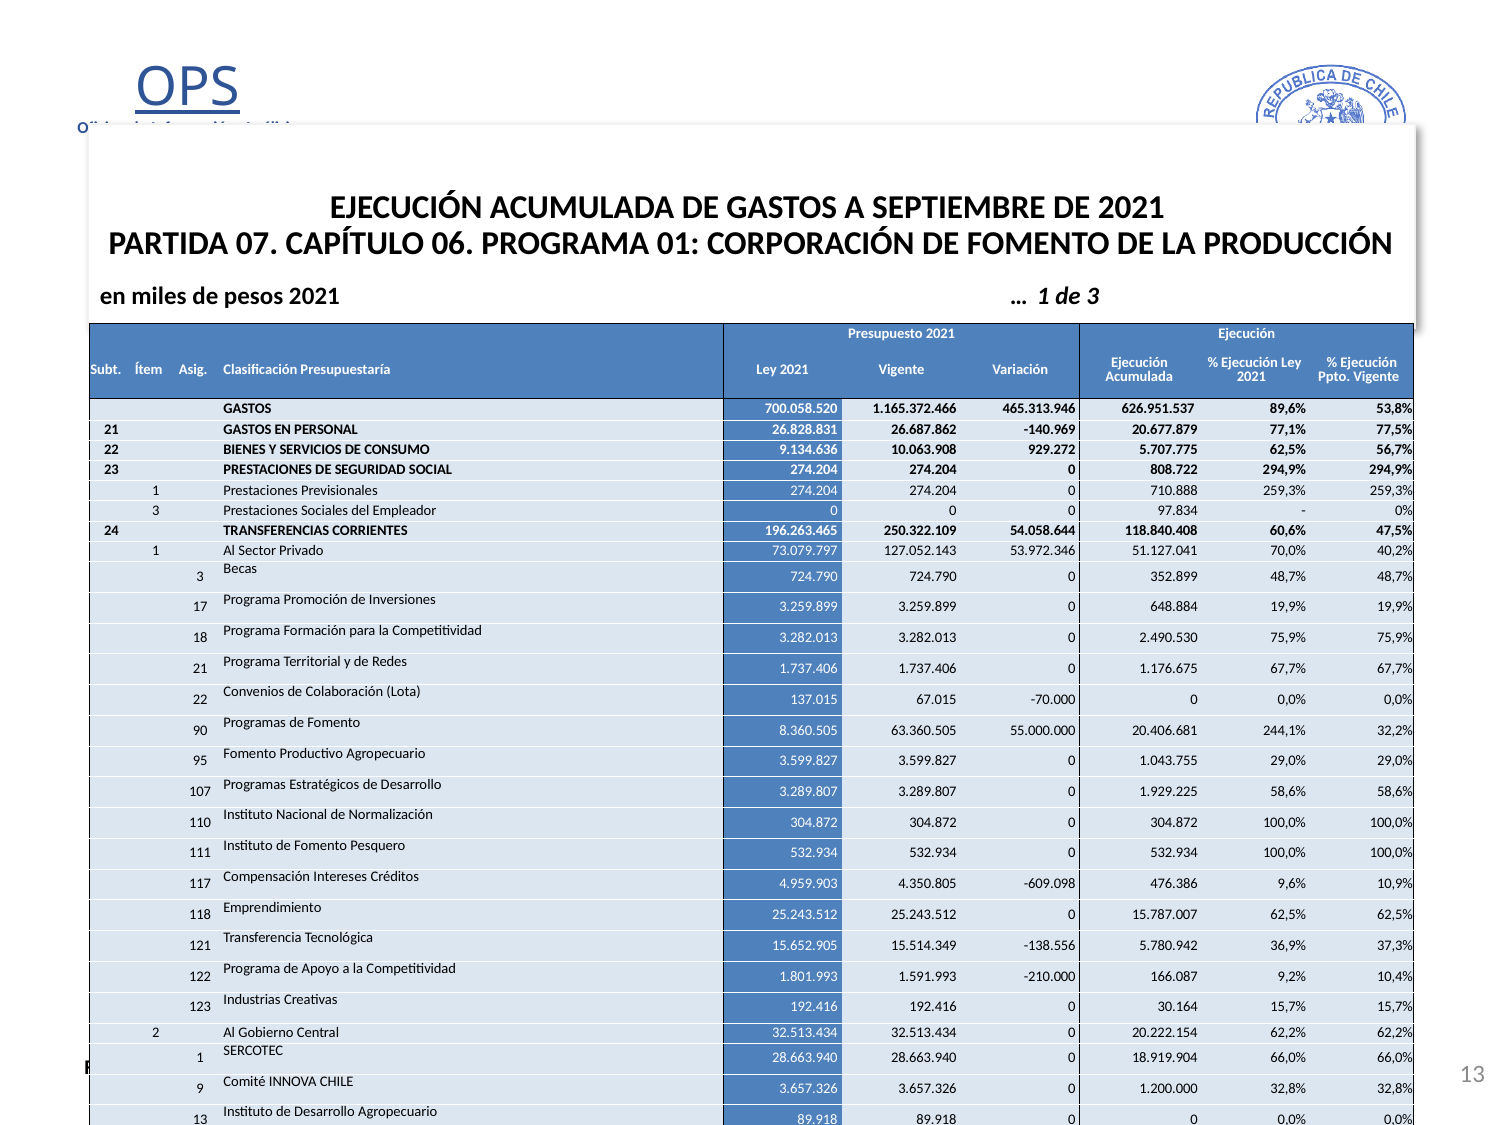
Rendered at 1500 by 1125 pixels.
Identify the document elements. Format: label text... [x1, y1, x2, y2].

table_cell Programa Territorial y de Redes [222, 654, 723, 684]
table_cell 9.134.636 [724, 441, 842, 460]
table_cell Programa Formación para la Competitividad [222, 624, 723, 653]
table_cell 274.204 [842, 481, 961, 500]
table_cell 20.406.681 [1080, 716, 1199, 746]
table_cell 724.790 [842, 562, 961, 592]
table_cell 67,7% [1307, 654, 1413, 684]
table_cell 89.918 [842, 1105, 961, 1125]
table_cell 808.722 [1080, 461, 1199, 480]
table_cell Ejecución Acumulada [1080, 342, 1199, 398]
table_cell 21 [178, 654, 222, 684]
table_cell 0,0% [1199, 685, 1307, 715]
table_cell 0 [724, 501, 842, 521]
table_cell 259,3% [1199, 481, 1307, 500]
table_cell 77,1% [1199, 421, 1307, 440]
table_cell 137.015 [724, 685, 842, 715]
table_cell 1.591.993 [842, 962, 961, 992]
table_cell 3.259.899 [842, 593, 961, 623]
table_cell 70,0% [1199, 542, 1307, 561]
table_cell 118.840.408 [1080, 522, 1199, 541]
table_cell [134, 461, 178, 480]
table_cell 0 [961, 777, 1079, 807]
table_cell 304.872 [724, 808, 842, 838]
table_cell Variación [961, 342, 1079, 398]
table_cell 3.282.013 [724, 624, 842, 653]
table_cell [90, 1024, 134, 1043]
table_cell 352.899 [1080, 562, 1199, 592]
table_cell [90, 654, 134, 684]
table_cell [134, 624, 178, 653]
table_cell 9 [178, 1075, 222, 1104]
table_cell 1.929.225 [1080, 777, 1199, 807]
table_cell 54.058.644 [961, 522, 1079, 541]
table_cell [134, 685, 178, 715]
table_cell 1.043.755 [1080, 747, 1199, 776]
table_cell 196.263.465 [724, 522, 842, 541]
table_cell Programa Promoción de Inversiones [222, 593, 723, 623]
table_header [90, 324, 134, 342]
picture [1240, 58, 1420, 175]
table_cell 51.127.041 [1080, 542, 1199, 561]
table_cell 24 [90, 522, 134, 541]
table_cell 56,7% [1307, 441, 1413, 460]
table_cell 250.322.109 [842, 522, 961, 541]
table_cell Becas [222, 562, 723, 592]
table_cell Convenios de Colaboración (Lota) [222, 685, 723, 715]
table_cell 1 [134, 481, 178, 500]
table_cell 60,6% [1199, 522, 1307, 541]
table_cell 0 [961, 624, 1079, 653]
table_cell [134, 900, 178, 930]
table_cell Instituto Nacional de Normalización [222, 808, 723, 838]
table_cell GASTOS [222, 399, 723, 420]
table_cell 32,8% [1199, 1075, 1307, 1104]
table_cell 532.934 [842, 839, 961, 869]
table_cell [90, 562, 134, 592]
table_cell 244,1% [1199, 716, 1307, 746]
table_cell 19,9% [1199, 593, 1307, 623]
table_cell 123 [178, 993, 222, 1023]
table_cell 0 [842, 501, 961, 521]
table_cell 0 [961, 993, 1079, 1023]
table_cell 0 [961, 1044, 1079, 1074]
table_header [178, 324, 222, 342]
table_cell % Ejecución Ppto. Vigente [1307, 342, 1413, 398]
table_cell 47,5% [1307, 522, 1413, 541]
table_cell Ítem [134, 342, 178, 398]
table_cell [134, 421, 178, 440]
table_cell 2 [134, 1024, 178, 1043]
table_cell -210.000 [961, 962, 1079, 992]
table_cell [90, 808, 134, 838]
table_cell [90, 931, 134, 961]
table_cell 0,0% [1199, 1105, 1307, 1125]
table_cell 0 [961, 654, 1079, 684]
table_cell [178, 441, 222, 460]
table_cell 20.677.879 [1080, 421, 1199, 440]
table_cell Programa de Apoyo a la Competitividad [222, 962, 723, 992]
table_cell 32,2% [1307, 716, 1413, 746]
table_cell 66,0% [1199, 1044, 1307, 1074]
table_cell BIENES Y SERVICIOS DE CONSUMO [222, 441, 723, 460]
table_cell 532.934 [724, 839, 842, 869]
table_cell 30.164 [1080, 993, 1199, 1023]
table_cell 0 [961, 562, 1079, 592]
table_cell 111 [178, 839, 222, 869]
table_cell TRANSFERENCIAS CORRIENTES [222, 522, 723, 541]
table_cell 274.204 [724, 461, 842, 480]
table_cell 118 [178, 900, 222, 930]
table_cell 89,6% [1199, 399, 1307, 420]
table_cell [134, 522, 178, 541]
table_cell 37,3% [1307, 931, 1413, 961]
table_cell 13 [178, 1105, 222, 1125]
table_cell -140.969 [961, 421, 1079, 440]
table_cell 0 [1080, 1105, 1199, 1125]
table_cell [90, 685, 134, 715]
table_cell 32.513.434 [842, 1024, 961, 1043]
table_cell [178, 522, 222, 541]
slide_number 13 [1414, 1042, 1500, 1103]
table_cell 121 [178, 931, 222, 961]
table_cell 0 [961, 839, 1079, 869]
table_cell [178, 461, 222, 480]
table_cell 18 [178, 624, 222, 653]
table_cell Instituto de Desarrollo Agropecuario [222, 1105, 723, 1125]
table_cell 22 [90, 441, 134, 460]
table_cell [90, 993, 134, 1023]
table_cell 15.652.905 [724, 931, 842, 961]
table_cell [134, 593, 178, 623]
table_cell 66,0% [1307, 1044, 1413, 1074]
table_cell 53.972.346 [961, 542, 1079, 561]
table_cell Al Gobierno Central [222, 1024, 723, 1043]
table_cell 100,0% [1199, 808, 1307, 838]
table_cell [134, 654, 178, 684]
text_box en miles de pesos 2021 … 1 de 3 [85, 271, 1411, 309]
table_cell 0 [961, 593, 1079, 623]
table_cell 73.079.797 [724, 542, 842, 561]
table_cell 55.000.000 [961, 716, 1079, 746]
table_cell 28.663.940 [724, 1044, 842, 1074]
table_cell [90, 1044, 134, 1074]
table_cell 28.663.940 [842, 1044, 961, 1074]
table_cell 5.780.942 [1080, 931, 1199, 961]
table_cell 15.514.349 [842, 931, 961, 961]
table_cell [134, 870, 178, 899]
table_cell 3.289.807 [842, 777, 961, 807]
table_cell 32,8% [1307, 1075, 1413, 1104]
table_cell 1 [178, 1044, 222, 1074]
table_cell 20.222.154 [1080, 1024, 1199, 1043]
table_cell 0 [961, 808, 1079, 838]
table_cell 710.888 [1080, 481, 1199, 500]
table_cell 476.386 [1080, 870, 1199, 899]
table_cell 58,6% [1307, 777, 1413, 807]
table_cell 3.599.827 [842, 747, 961, 776]
table_cell 4.350.805 [842, 870, 961, 899]
table_cell 15,7% [1199, 993, 1307, 1023]
table_cell [90, 839, 134, 869]
table_cell [90, 777, 134, 807]
table_cell 0 [961, 900, 1079, 930]
table_cell 15.787.007 [1080, 900, 1199, 930]
table_cell [90, 1105, 134, 1125]
table_cell 0 [1080, 685, 1199, 715]
table_cell 4.959.903 [724, 870, 842, 899]
table_cell 3.282.013 [842, 624, 961, 653]
table_cell Instituto de Fomento Pesquero [222, 839, 723, 869]
table_cell Programas Estratégicos de Desarrollo [222, 777, 723, 807]
table_cell [178, 481, 222, 500]
table_cell [134, 441, 178, 460]
table_cell 100,0% [1307, 839, 1413, 869]
table_cell 67,7% [1199, 654, 1307, 684]
table_cell PRESTACIONES DE SEGURIDAD SOCIAL [222, 461, 723, 480]
table_cell 1.801.993 [724, 962, 842, 992]
table_cell Comité INNOVA CHILE [222, 1075, 723, 1104]
table_cell 17 [178, 593, 222, 623]
table_cell 700.058.520 [724, 399, 842, 420]
table_header [222, 324, 723, 342]
table_cell 22 [178, 685, 222, 715]
table_cell 8.360.505 [724, 716, 842, 746]
table_cell 15,7% [1307, 993, 1413, 1023]
table_header [134, 324, 178, 342]
table_cell 26.687.862 [842, 421, 961, 440]
table_cell [134, 962, 178, 992]
table_cell Al Sector Privado [222, 542, 723, 561]
table_cell -70.000 [961, 685, 1079, 715]
table_cell 62,2% [1307, 1024, 1413, 1043]
table_cell 32.513.434 [724, 1024, 842, 1043]
table_cell [90, 962, 134, 992]
table_cell [134, 777, 178, 807]
table_cell 0,0% [1307, 1105, 1413, 1125]
table_cell Subt. [90, 342, 134, 398]
table_cell 166.087 [1080, 962, 1199, 992]
table_cell 58,6% [1199, 777, 1307, 807]
table_cell 0 [961, 747, 1079, 776]
table_cell 62,5% [1307, 900, 1413, 930]
table_cell [90, 501, 134, 521]
table_cell [134, 1044, 178, 1074]
table_cell SERCOTEC [222, 1044, 723, 1074]
table_cell [134, 839, 178, 869]
table_cell 0 [961, 501, 1079, 521]
table_cell Prestaciones Sociales del Empleador [222, 501, 723, 521]
table_cell [90, 716, 134, 746]
table_cell 40,2% [1307, 542, 1413, 561]
table_cell [178, 542, 222, 561]
table_cell 465.313.946 [961, 399, 1079, 420]
table_cell 77,5% [1307, 421, 1413, 440]
table_cell 5.707.775 [1080, 441, 1199, 460]
table_cell [90, 542, 134, 561]
table_cell [90, 481, 134, 500]
table_cell [178, 501, 222, 521]
table_cell [178, 399, 222, 420]
table_cell 259,3% [1307, 481, 1413, 500]
table_cell 53,8% [1307, 399, 1413, 420]
table_cell Fomento Productivo Agropecuario [222, 747, 723, 776]
table_cell 724.790 [724, 562, 842, 592]
table_cell 26.828.831 [724, 421, 842, 440]
table_cell 36,9% [1199, 931, 1307, 961]
table_cell 3.657.326 [724, 1075, 842, 1104]
table_cell 75,9% [1307, 624, 1413, 653]
table_cell Emprendimiento [222, 900, 723, 930]
table_cell 532.934 [1080, 839, 1199, 869]
table_cell 100,0% [1307, 808, 1413, 838]
table_cell [134, 716, 178, 746]
table_cell 294,9% [1307, 461, 1413, 480]
table_cell [90, 399, 134, 420]
table_cell 62,5% [1199, 441, 1307, 460]
table_cell [134, 1075, 178, 1104]
table_cell Transferencia Tecnológica [222, 931, 723, 961]
table_cell 23 [90, 461, 134, 480]
table_cell Vigente [842, 342, 961, 398]
table_cell 3.289.807 [724, 777, 842, 807]
table_cell 1.165.372.466 [842, 399, 961, 420]
table_cell [134, 747, 178, 776]
table_cell 626.951.537 [1080, 399, 1199, 420]
table_cell Prestaciones Previsionales [222, 481, 723, 500]
table_cell 117 [178, 870, 222, 899]
table_header Ejecución [1080, 324, 1413, 342]
table_cell 29,0% [1199, 747, 1307, 776]
table_cell [90, 624, 134, 653]
table_cell Compensación Intereses Créditos [222, 870, 723, 899]
table_cell 3.599.827 [724, 747, 842, 776]
table_cell Asig. [178, 342, 222, 398]
table_cell 89.918 [724, 1105, 842, 1125]
table_cell Ley 2021 [724, 342, 842, 398]
table_cell 48,7% [1199, 562, 1307, 592]
table_cell 304.872 [1080, 808, 1199, 838]
table_cell 25.243.512 [724, 900, 842, 930]
table_cell 48,7% [1307, 562, 1413, 592]
table_cell 192.416 [842, 993, 961, 1023]
table_cell 1.737.406 [724, 654, 842, 684]
table_cell % Ejecución Ley 2021 [1199, 342, 1307, 398]
table_cell 29,0% [1307, 747, 1413, 776]
table_cell 107 [178, 777, 222, 807]
table_cell 3.657.326 [842, 1075, 961, 1104]
table_cell [90, 593, 134, 623]
table_cell [178, 1024, 222, 1043]
table_cell -609.098 [961, 870, 1079, 899]
table_cell [134, 562, 178, 592]
table_cell 1.200.000 [1080, 1075, 1199, 1104]
table_cell 3 [178, 562, 222, 592]
table_cell 0 [961, 481, 1079, 500]
table_cell 110 [178, 808, 222, 838]
table_cell 90 [178, 716, 222, 746]
table_cell 62,5% [1199, 900, 1307, 930]
table_cell 304.872 [842, 808, 961, 838]
table_cell [134, 399, 178, 420]
table_cell 9,6% [1199, 870, 1307, 899]
table_cell 192.416 [724, 993, 842, 1023]
table_cell 97.834 [1080, 501, 1199, 521]
table_cell 127.052.143 [842, 542, 961, 561]
table_cell 3 [134, 501, 178, 521]
table_cell 19,9% [1307, 593, 1413, 623]
table_cell 2.490.530 [1080, 624, 1199, 653]
table_cell 9,2% [1199, 962, 1307, 992]
table_cell 21 [90, 421, 134, 440]
table_cell 18.919.904 [1080, 1044, 1199, 1074]
title EJECUCIÓN ACUMULADA DE GASTOS A SEPTIEMBRE DE 2021 PARTIDA 07. CAPÍTULO 06. PROGRAMA 01: CORPORACIÓN DE FOMENTO DE LA PRODUCCIÓN [88, 124, 1415, 328]
table_cell 100,0% [1199, 839, 1307, 869]
table_cell 0 [961, 1075, 1079, 1104]
table_cell Industrias Creativas [222, 993, 723, 1023]
table_cell [134, 931, 178, 961]
table_cell [90, 900, 134, 930]
table_cell 95 [178, 747, 222, 776]
table_cell 25.243.512 [842, 900, 961, 930]
table_cell 3.259.899 [724, 593, 842, 623]
table_cell [90, 1075, 134, 1104]
table_cell 0,0% [1307, 685, 1413, 715]
table_cell 67.015 [842, 685, 961, 715]
table_cell -138.556 [961, 931, 1079, 961]
table_cell 10,9% [1307, 870, 1413, 899]
table_cell Clasificación Presupuestaría [222, 342, 723, 398]
table_cell - [1199, 501, 1307, 521]
table_cell [178, 421, 222, 440]
table_cell 0 [961, 1105, 1079, 1125]
table_cell 648.884 [1080, 593, 1199, 623]
table_cell 63.360.505 [842, 716, 961, 746]
table_cell [90, 747, 134, 776]
table_header Presupuesto 2021 [724, 324, 1079, 342]
table_cell 0% [1307, 501, 1413, 521]
table_cell 1.176.675 [1080, 654, 1199, 684]
table_cell 75,9% [1199, 624, 1307, 653]
table_cell 0 [961, 461, 1079, 480]
table_cell [134, 1105, 178, 1125]
table_cell 294,9% [1199, 461, 1307, 480]
table_cell 274.204 [842, 461, 961, 480]
table_cell 122 [178, 962, 222, 992]
table_cell 1.737.406 [842, 654, 961, 684]
table_cell [134, 808, 178, 838]
table_cell Programas de Fomento [222, 716, 723, 746]
table_cell GASTOS EN PERSONAL [222, 421, 723, 440]
table_cell 62,2% [1199, 1024, 1307, 1043]
table_cell 1 [134, 542, 178, 561]
table_cell 929.272 [961, 441, 1079, 460]
table_cell 10,4% [1307, 962, 1413, 992]
table_cell [90, 870, 134, 899]
table_cell 0 [961, 1024, 1079, 1043]
table_cell [134, 993, 178, 1023]
table_cell 274.204 [724, 481, 842, 500]
table_cell 10.063.908 [842, 441, 961, 460]
